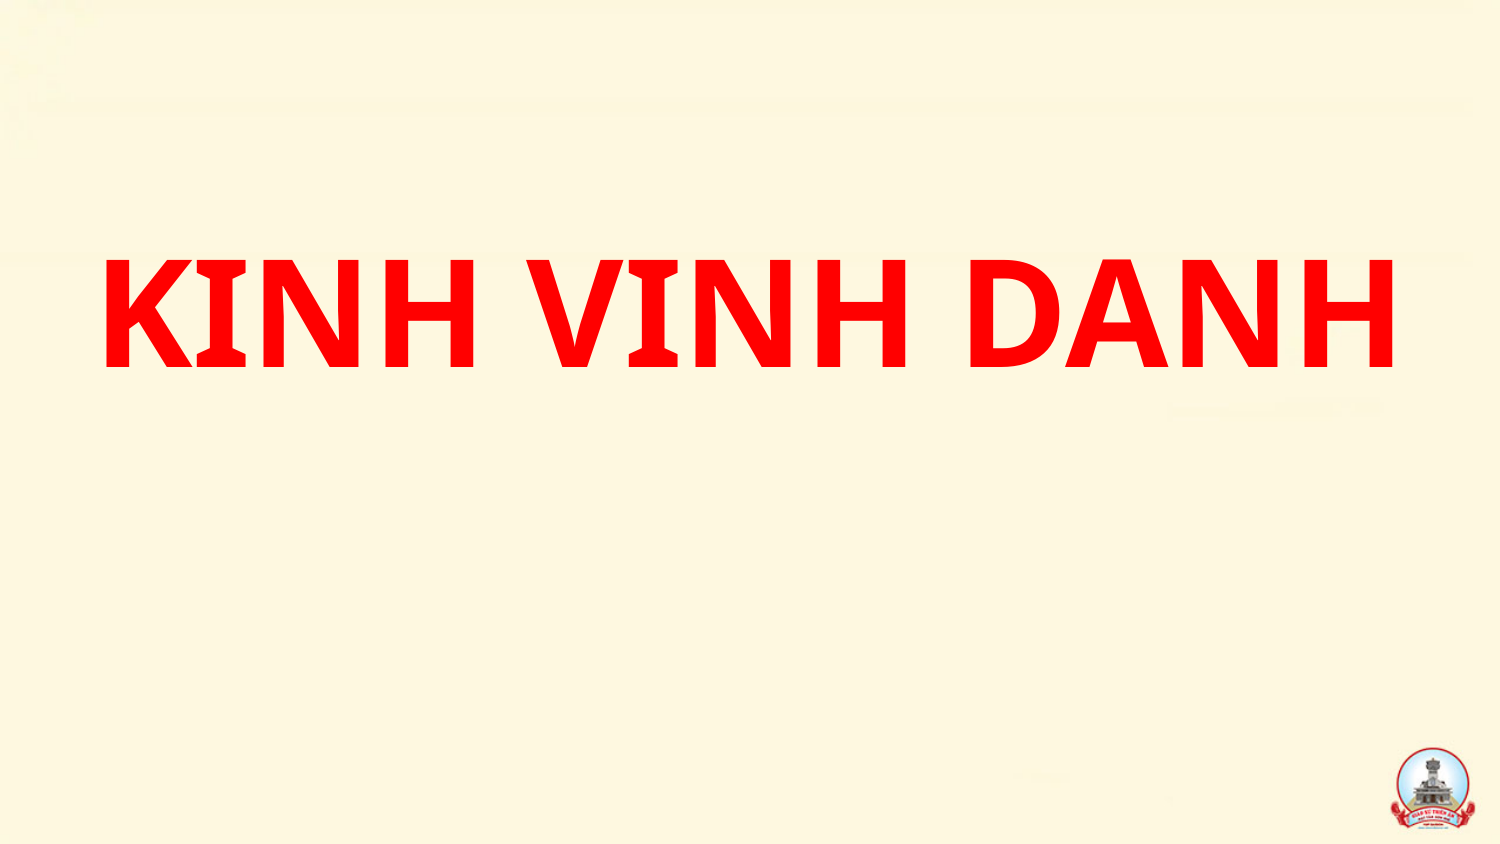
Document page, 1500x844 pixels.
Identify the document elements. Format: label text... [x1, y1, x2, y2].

subtitle KINH VINH DANH [0, 0, 1500, 844]
